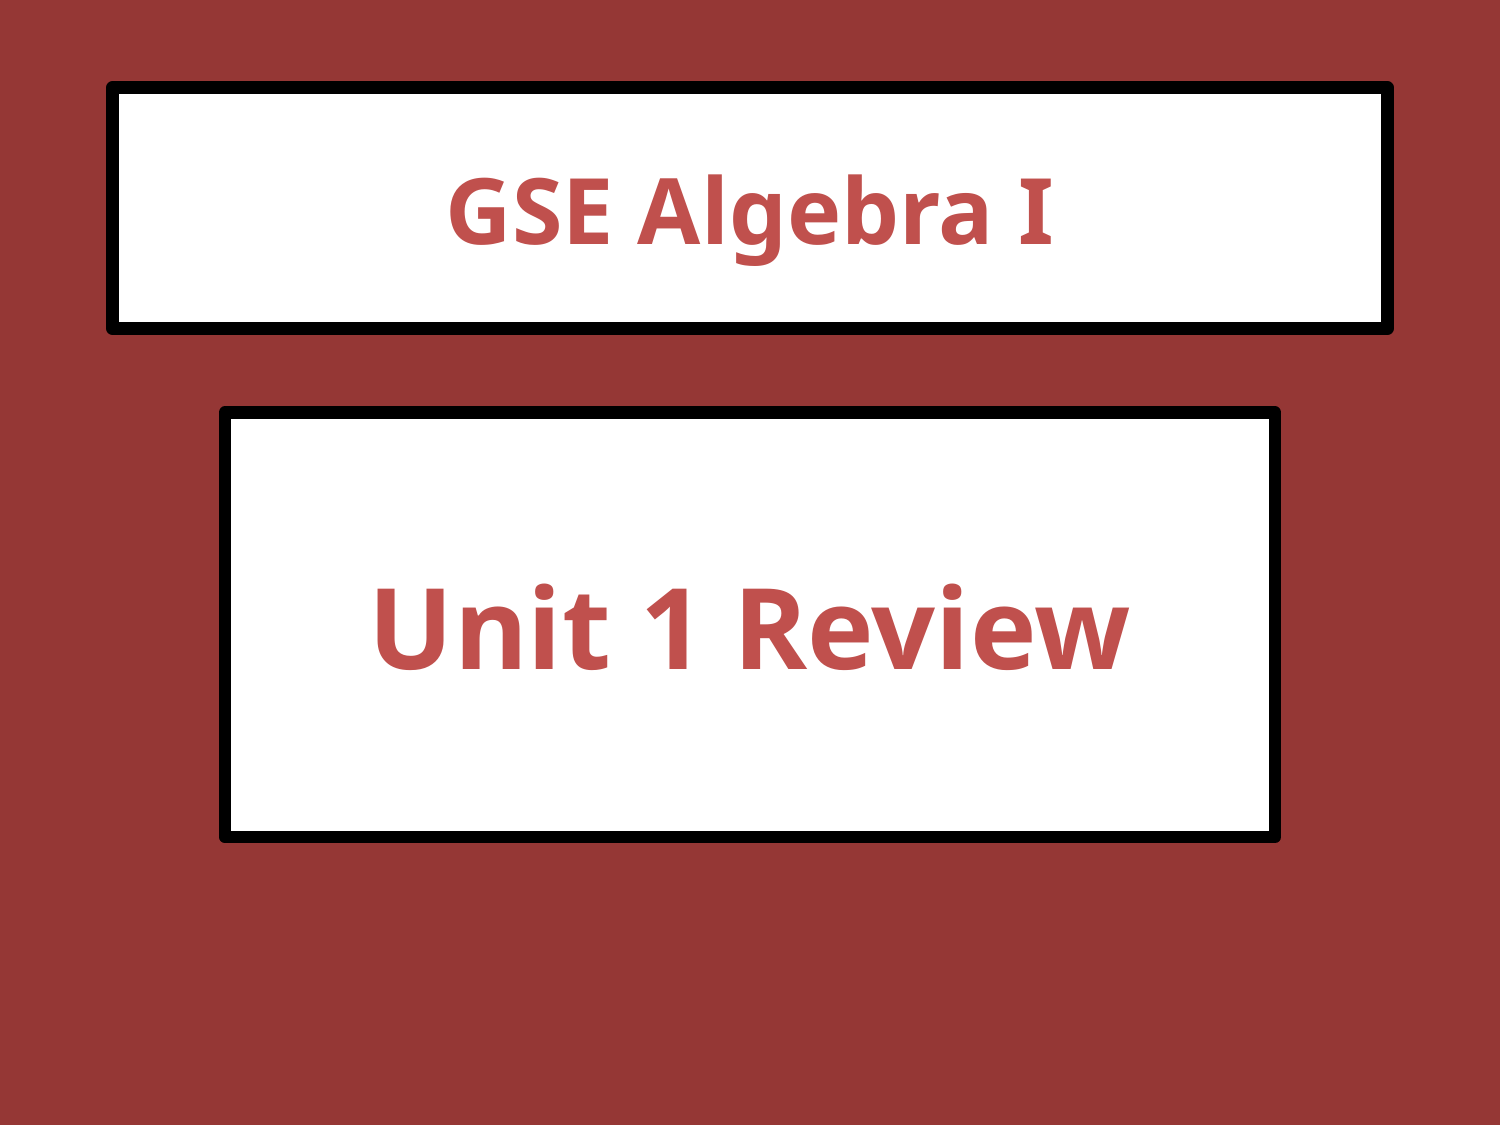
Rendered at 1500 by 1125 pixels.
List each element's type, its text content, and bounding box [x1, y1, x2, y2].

title GSE Algebra I [112, 87, 1388, 329]
subtitle Unit 1 Review [225, 412, 1275, 837]
